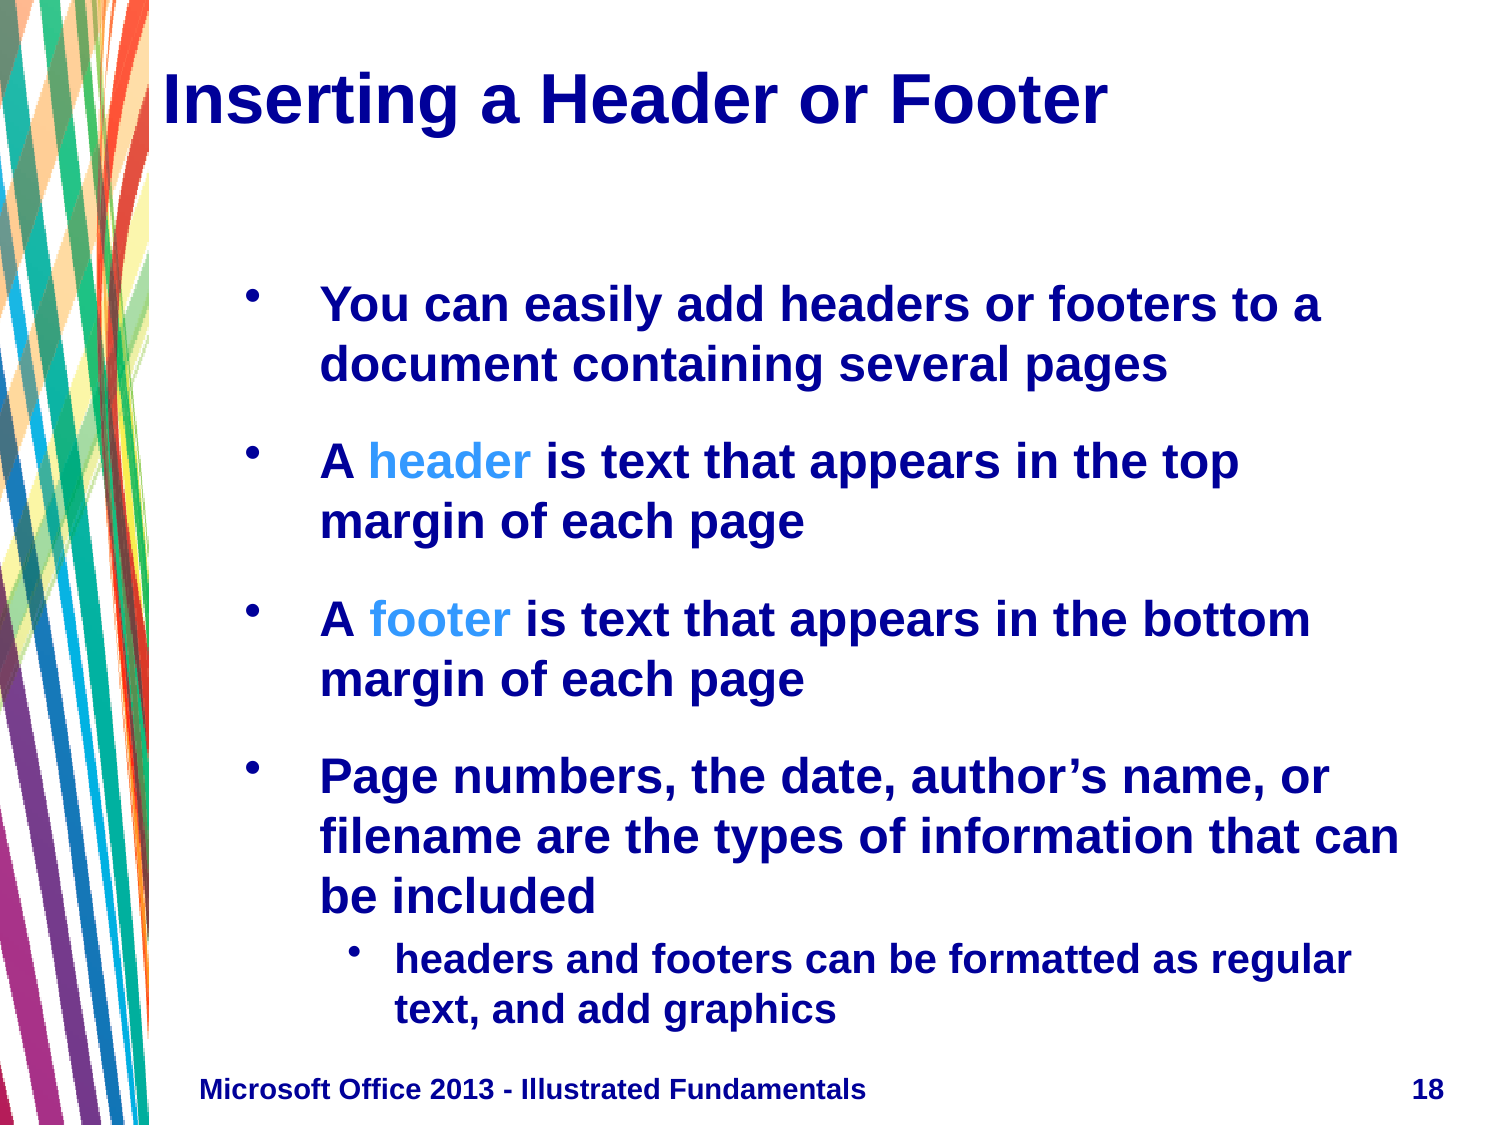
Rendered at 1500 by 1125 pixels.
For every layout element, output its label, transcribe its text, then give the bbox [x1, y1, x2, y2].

footer Microsoft Office 2013 - Illustrated Fundamentals [183, 1062, 1147, 1125]
picture [0, 0, 149, 1125]
slide_number 18 [1356, 1062, 1460, 1105]
list You can easily add headers or footers to a document containing several pages A header is text that appears in the top margin of each page A footer is text that appears in the bottom margin of each page Page numbers, the date, author’s name, or filename are the types of information that can be included headers and footers can be formatted as regular text, and add graphics [229, 263, 1428, 1002]
title Inserting a Header or Footer [146, 0, 1500, 192]
